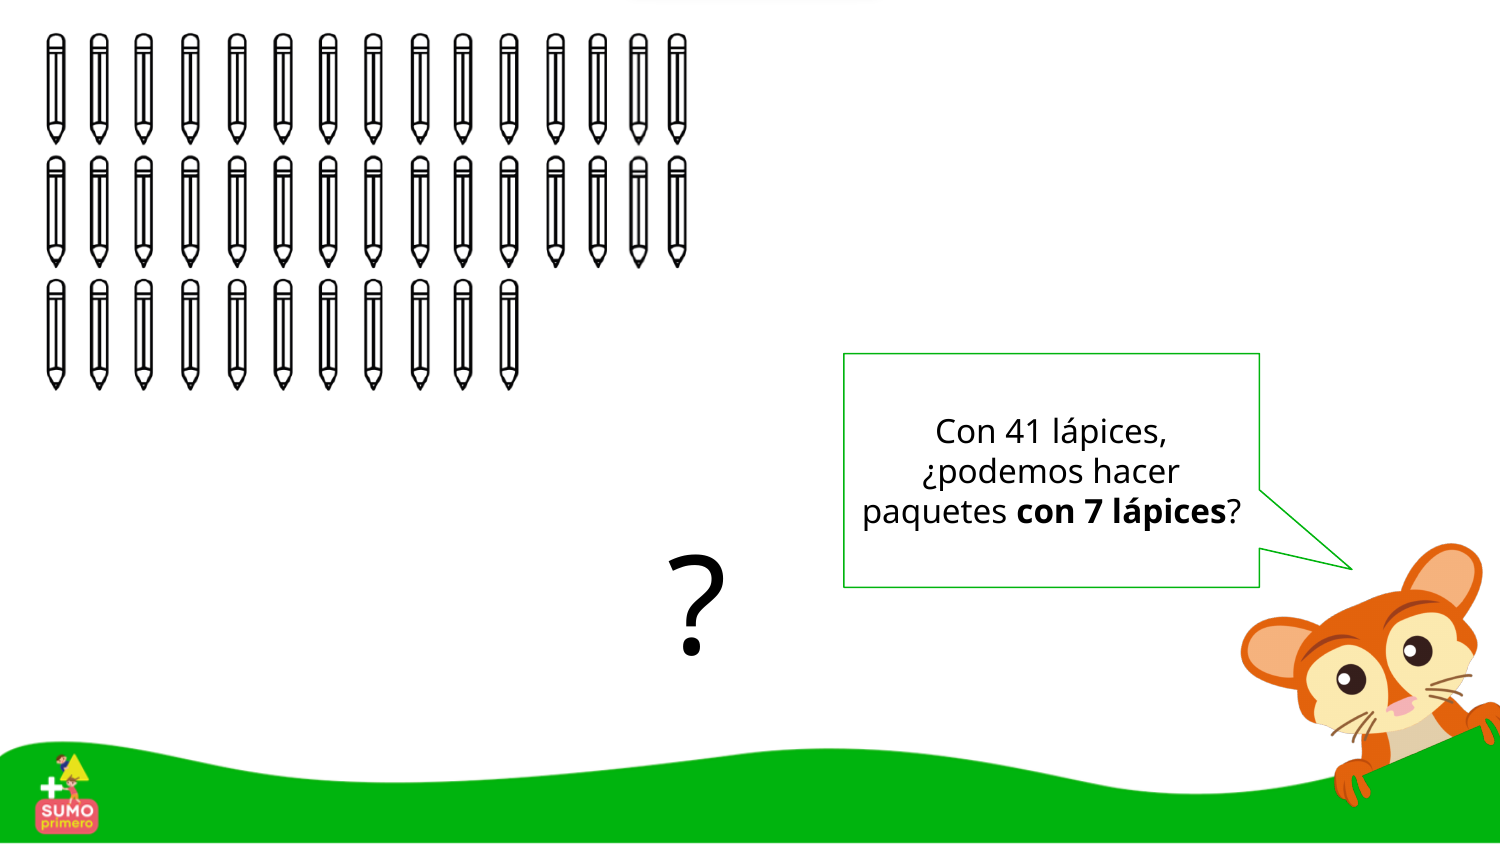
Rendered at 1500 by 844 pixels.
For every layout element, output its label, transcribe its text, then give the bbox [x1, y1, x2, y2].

text_box ? [652, 509, 774, 690]
picture [0, 0, 1500, 844]
text_box Con 41 lápices, ¿podemos hacer paquetes con 7 lápices? [843, 353, 1321, 588]
